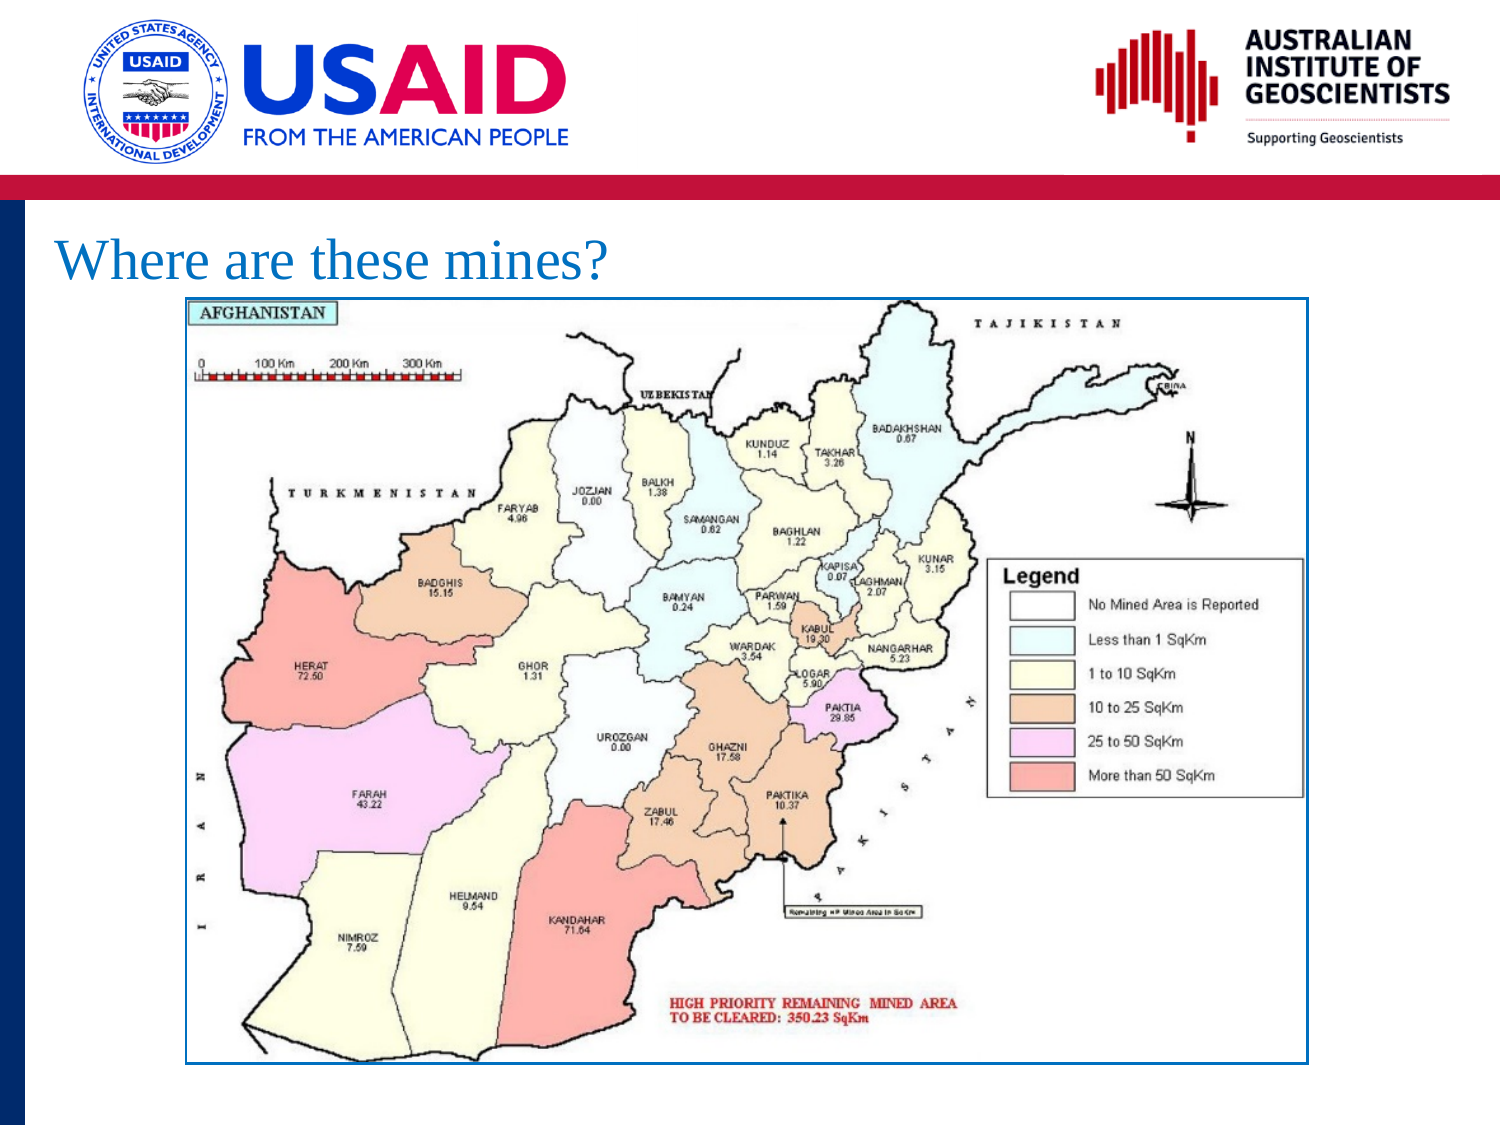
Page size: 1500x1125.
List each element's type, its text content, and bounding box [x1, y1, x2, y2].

picture [1064, 1, 1482, 175]
picture [187, 299, 1307, 1063]
text_box Where are these mines? [40, 214, 625, 299]
picture [12, 13, 638, 169]
